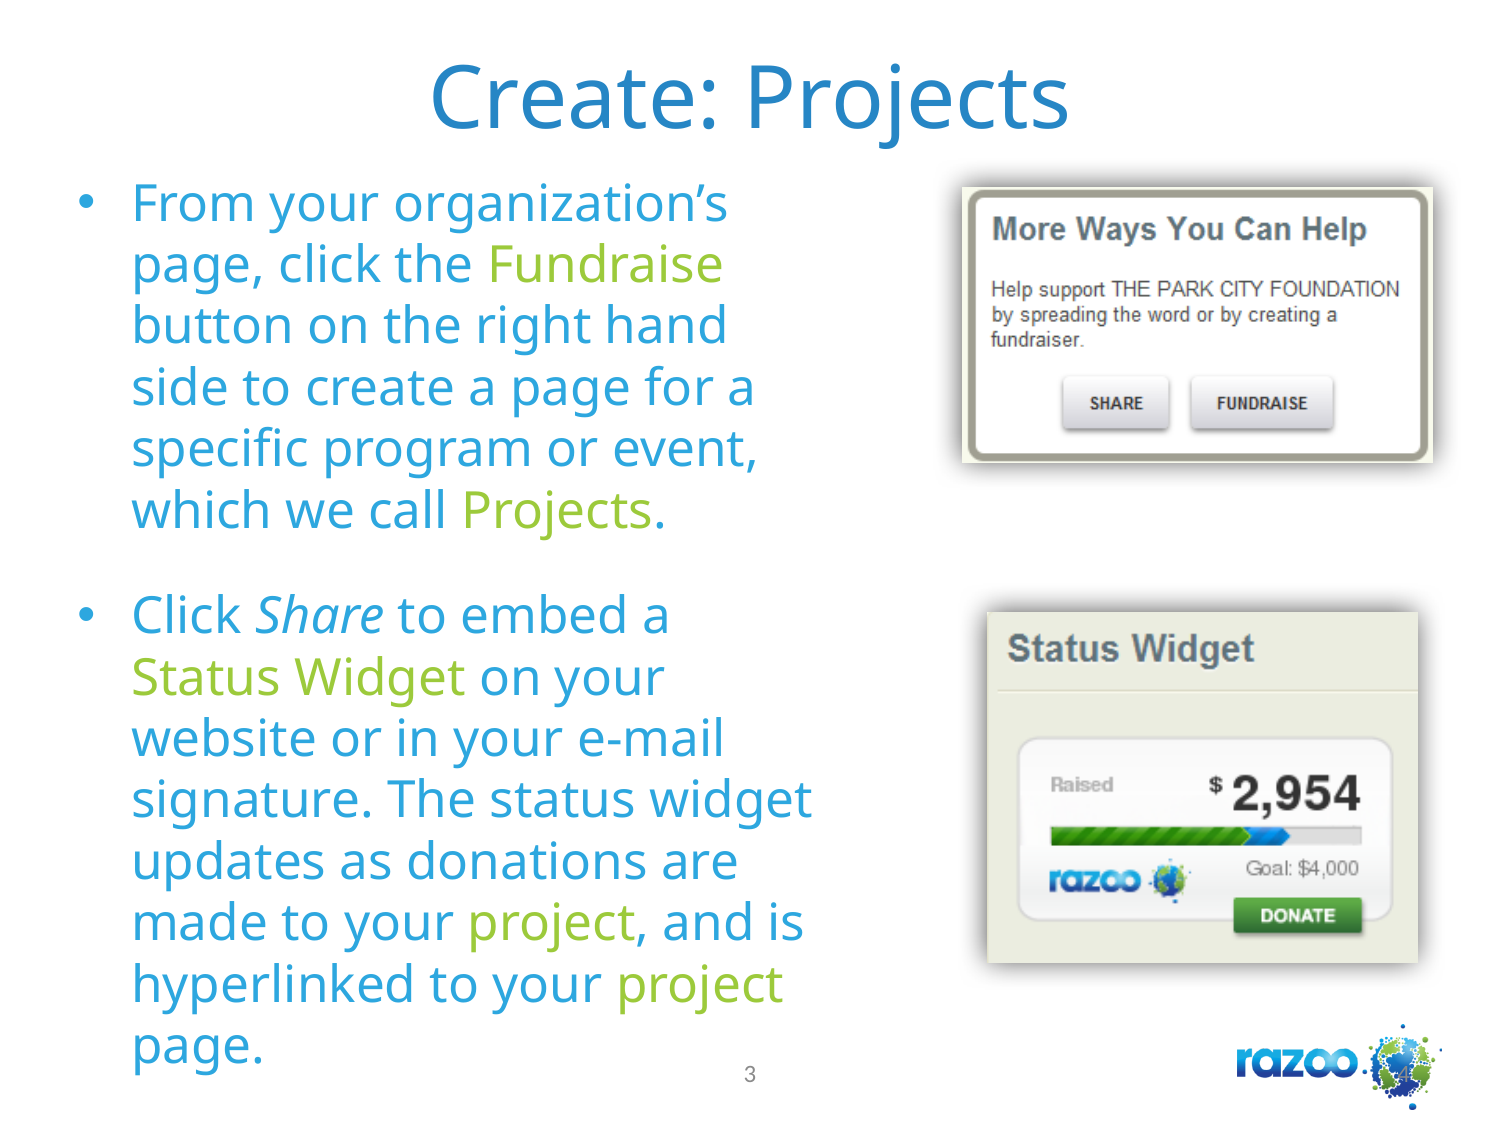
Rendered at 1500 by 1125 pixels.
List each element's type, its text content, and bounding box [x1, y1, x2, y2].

picture [1237, 1024, 1442, 1110]
picture [962, 187, 1433, 463]
picture [987, 612, 1418, 963]
list From your organization’s page, click the Fundraise button on the right hand side to create a page for a specific program or event, which we call Projects. Click Share to embed a Status Widget on your website or in your e-mail signature. The status widget updates as donations are made to your project, and is hyperlinked to your project page. [62, 162, 850, 1088]
footer 3 [512, 1042, 988, 1103]
slide_number 4 [1074, 1042, 1425, 1103]
title Create: Projects [75, 0, 1425, 188]
